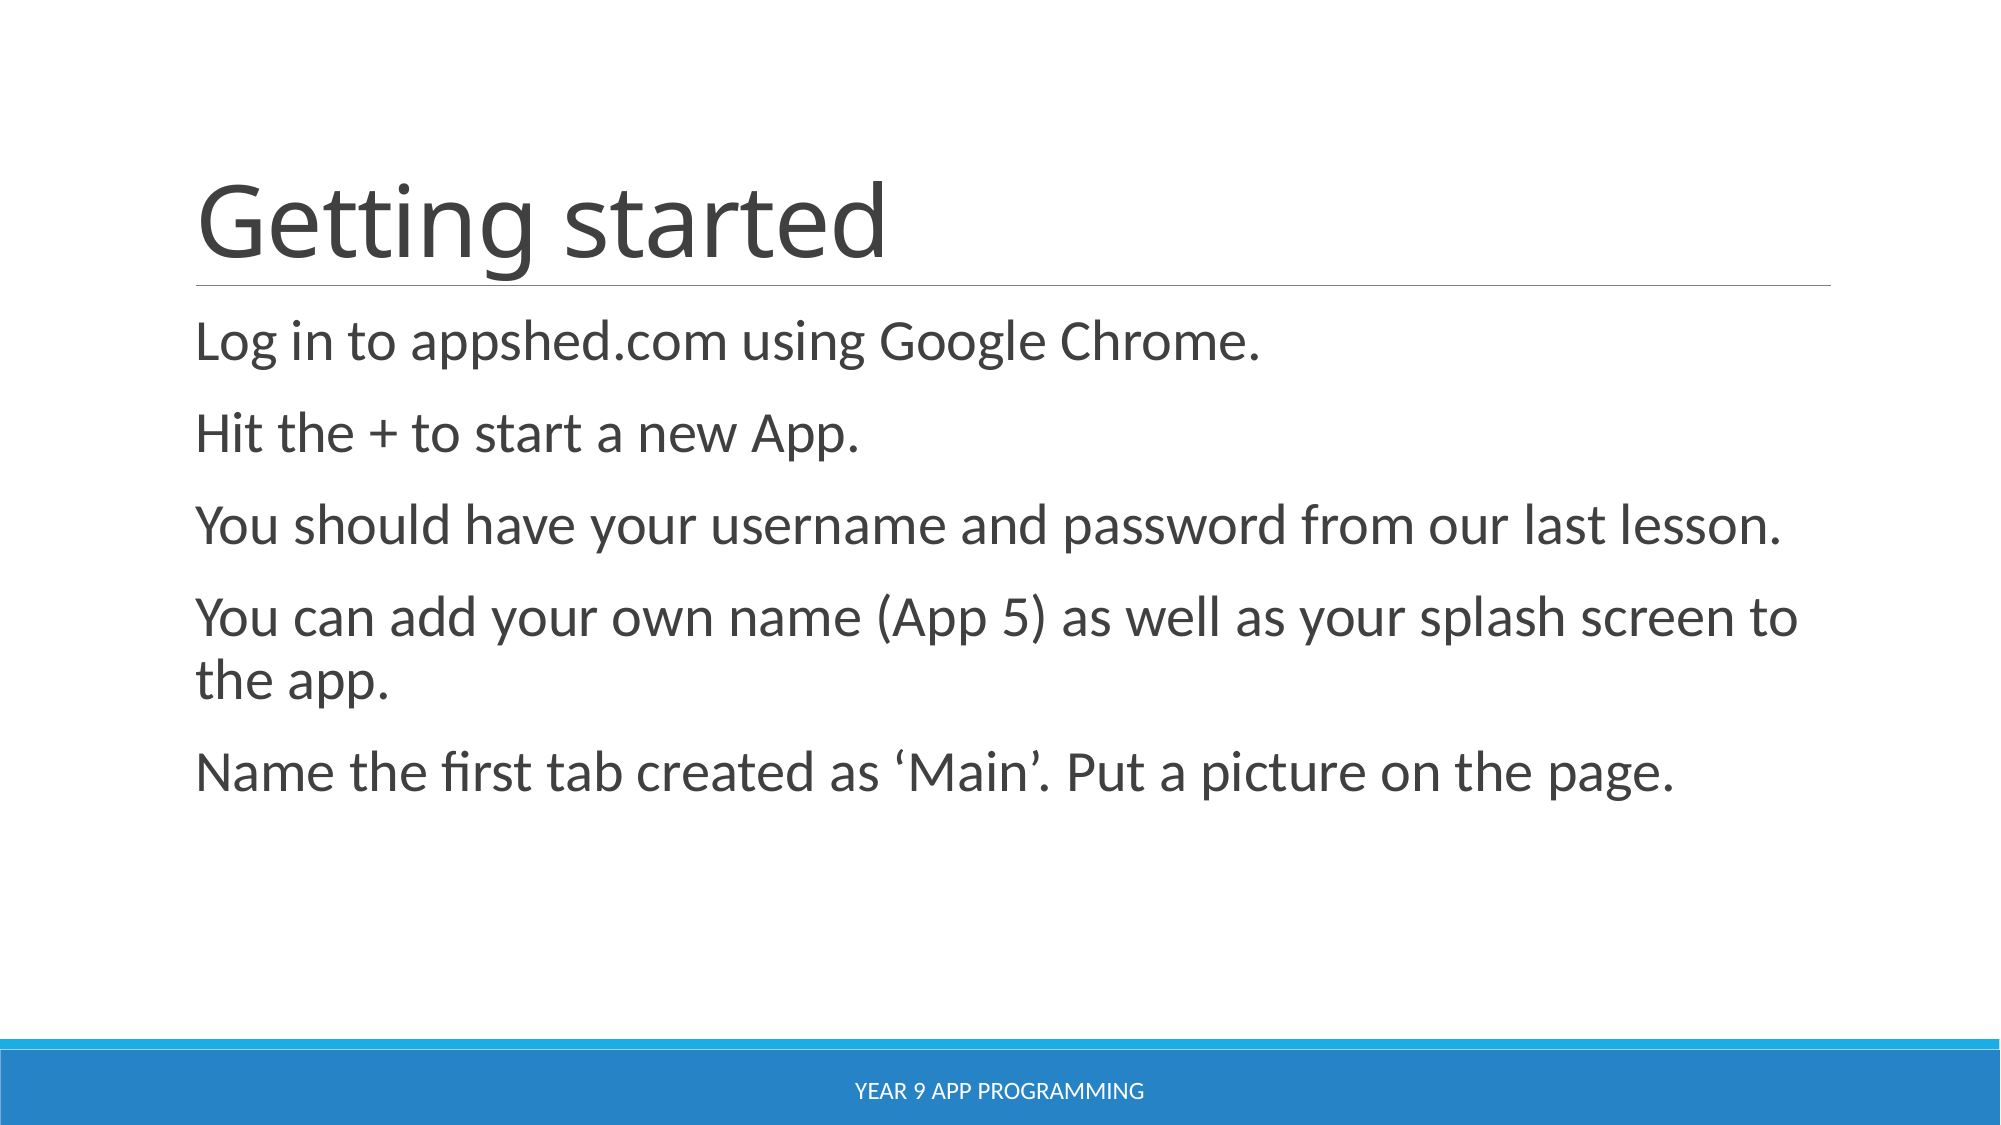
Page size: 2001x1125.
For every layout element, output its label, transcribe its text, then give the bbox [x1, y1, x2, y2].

footer YEAR 9 APP PROGRAMMING [604, 1059, 1396, 1120]
list Log in to appshed.com using Google Chrome. Hit the + to start a new App. You should have your username and password from our last lesson. You can add your own name (App 5) as well as your splash screen to the app. Name the first tab created as ‘Main’. Put a picture on the page. [180, 302, 1830, 963]
title Getting started [180, 47, 1830, 285]
